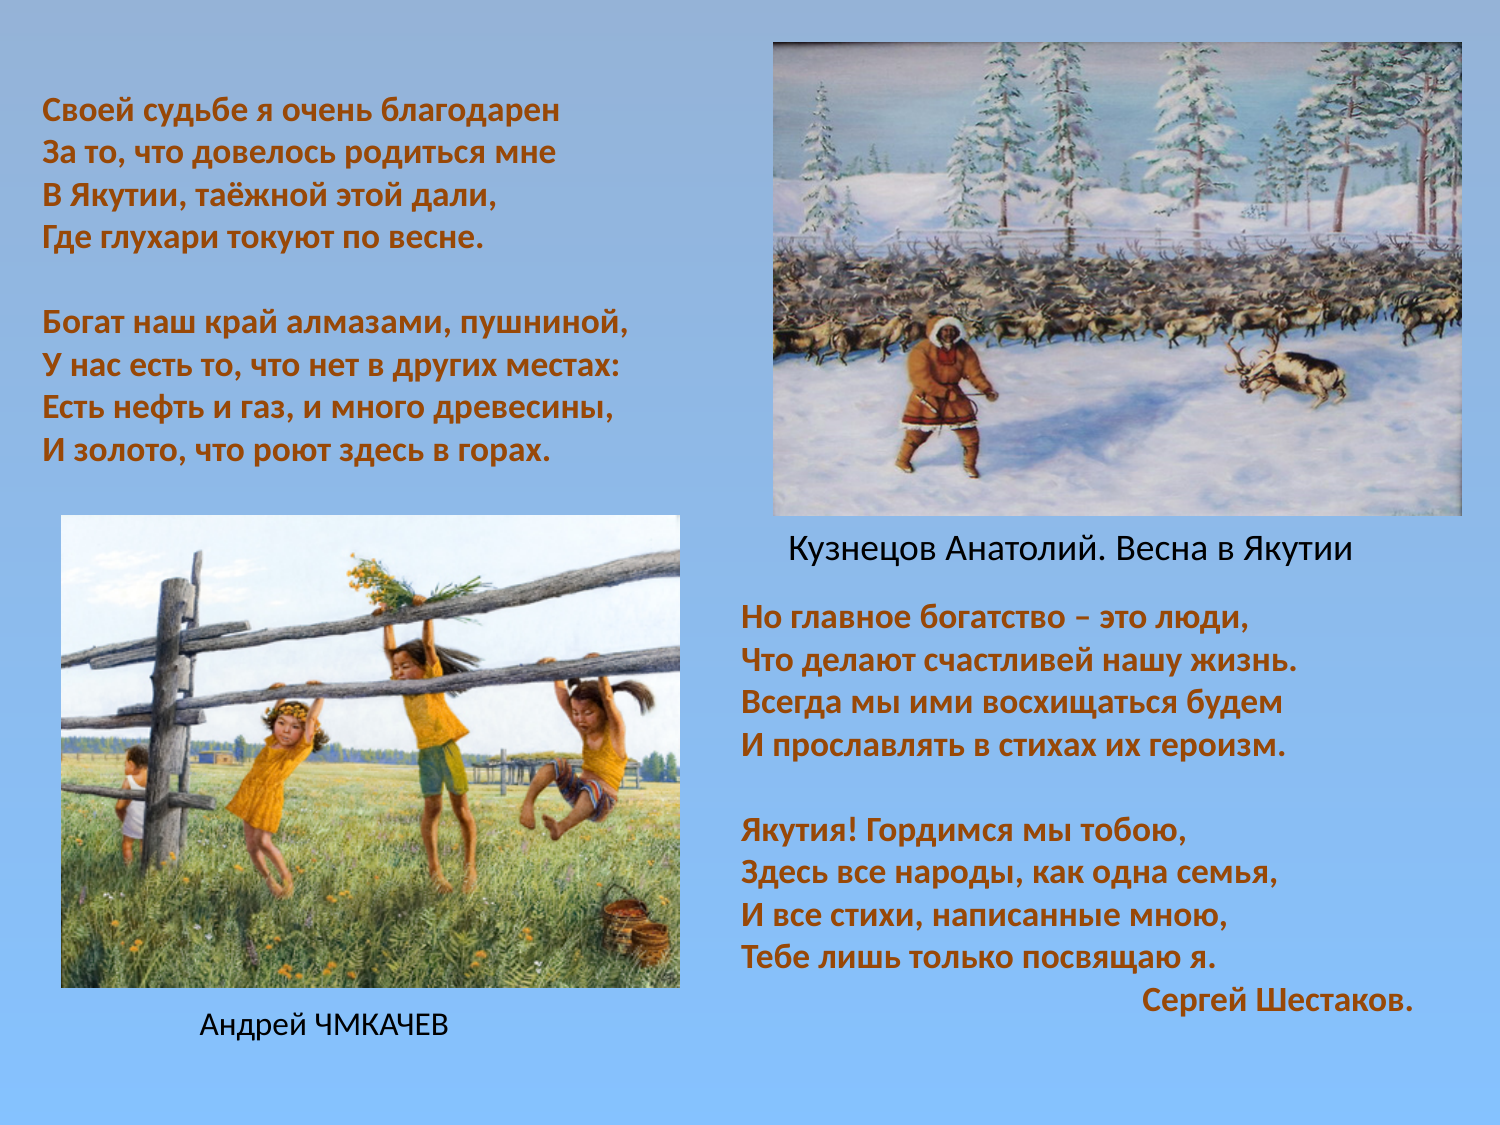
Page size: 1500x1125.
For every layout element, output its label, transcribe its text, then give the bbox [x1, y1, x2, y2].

text_box Но главное богатство – это люди, Что делают счастливей нашу жизнь. Всегда мы ими восхищаться будем И прославлять в стихах их героизм. Якутия! Гордимся мы тобою, Здесь все народы, как одна семья, И все стихи, написанные мною, Тебе лишь только посвящаю я. Сергей Шестаков. [726, 586, 1430, 1026]
picture [773, 42, 1462, 516]
text_box Андрей ЧМКАЧЕВ [184, 996, 465, 1050]
text_box Кузнецов Анатолий. Весна в Якутии [773, 515, 1483, 575]
picture [61, 514, 680, 988]
text_box Своей судьбе я очень благодарен За то, что довелось родиться мне В Якутии, таёжной этой дали, Где глухари токуют по весне. Богат наш край алмазами, пушниной, У нас есть то, что нет в других местах: Есть нефть и газ, и много древесины, И золото, что роют здесь в горах. [27, 78, 768, 476]
